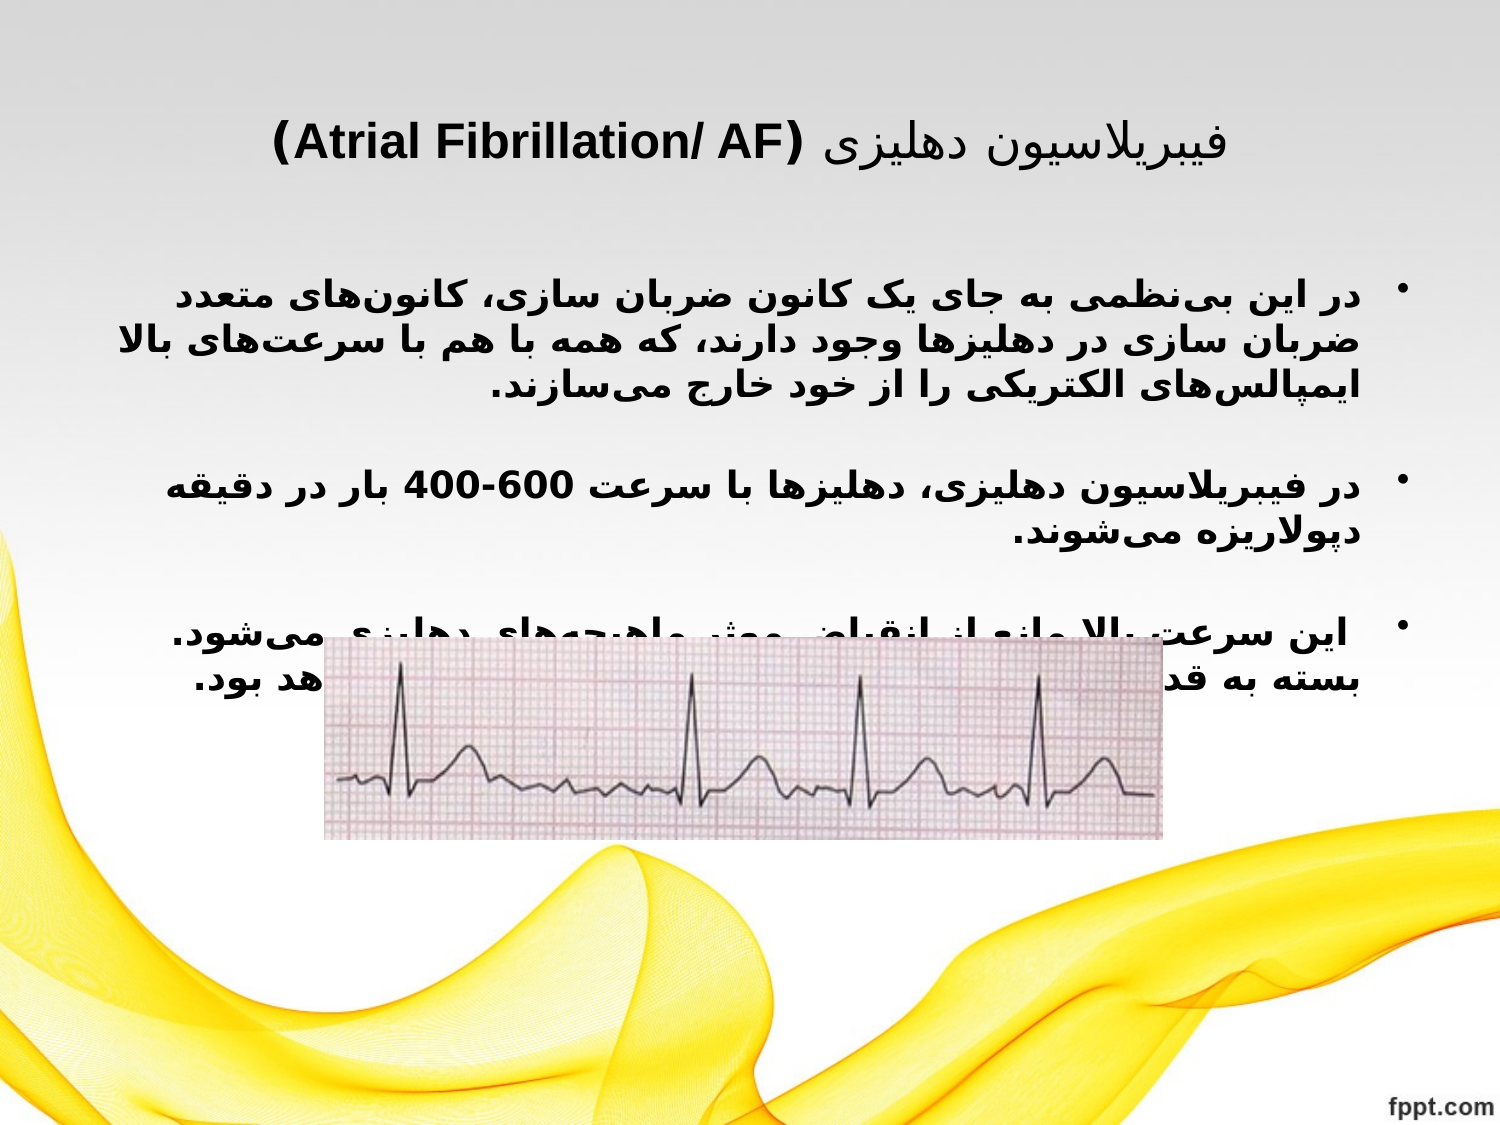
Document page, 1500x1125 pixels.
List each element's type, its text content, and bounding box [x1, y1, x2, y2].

picture [0, 0, 1500, 1125]
title فیبریلاسیون دهلیزی (Atrial Fibrillation/ AF) [74, 44, 1426, 233]
list در این بی‌نظمی به جای یک کانون ضربان سازی، کانون‌های متعدد ضربان سازی در دهلیزها وجود دارند، که همه با هم با سرعت‌های بالا ایمپالس‌های الکتریکی را از خود خارج می‌سازند. در فیبریلاسیون دهلیزی، دهلیزها با سرعت 600-400 بار در دقیقه دپولاریزه می‌شوند. این سرعت بالا مانع از انقباض موثر ماهیچه‌های دهلیزی می‌شود. بسته به قدرت انتقال گرهAV سرعت بطنی نیز متغیر خواهد بود. [74, 262, 1426, 1006]
